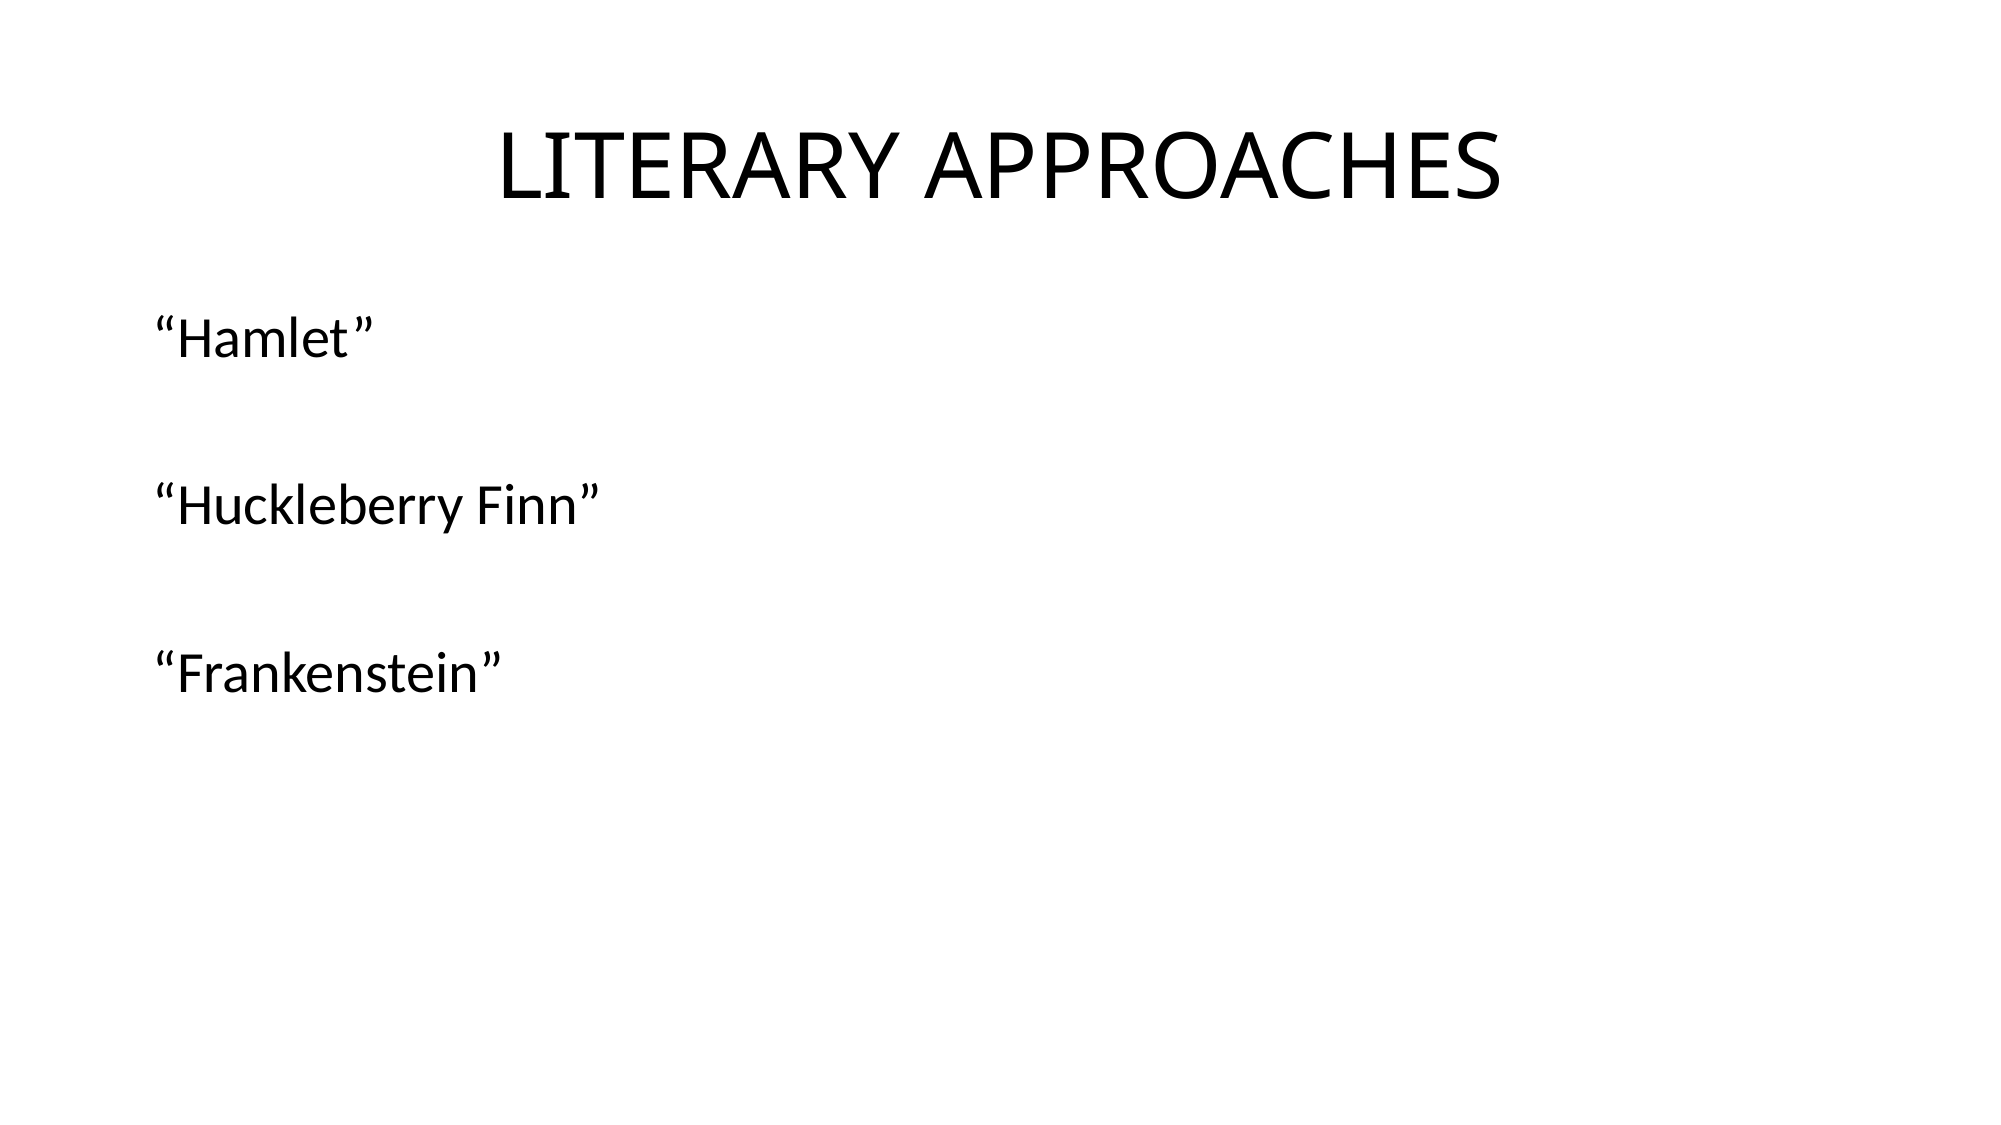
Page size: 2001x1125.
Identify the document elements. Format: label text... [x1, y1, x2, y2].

list “Hamlet” “Huckleberry Finn” “Frankenstein” [137, 299, 1863, 1014]
title LITERARY APPROACHES [137, 59, 1863, 278]
